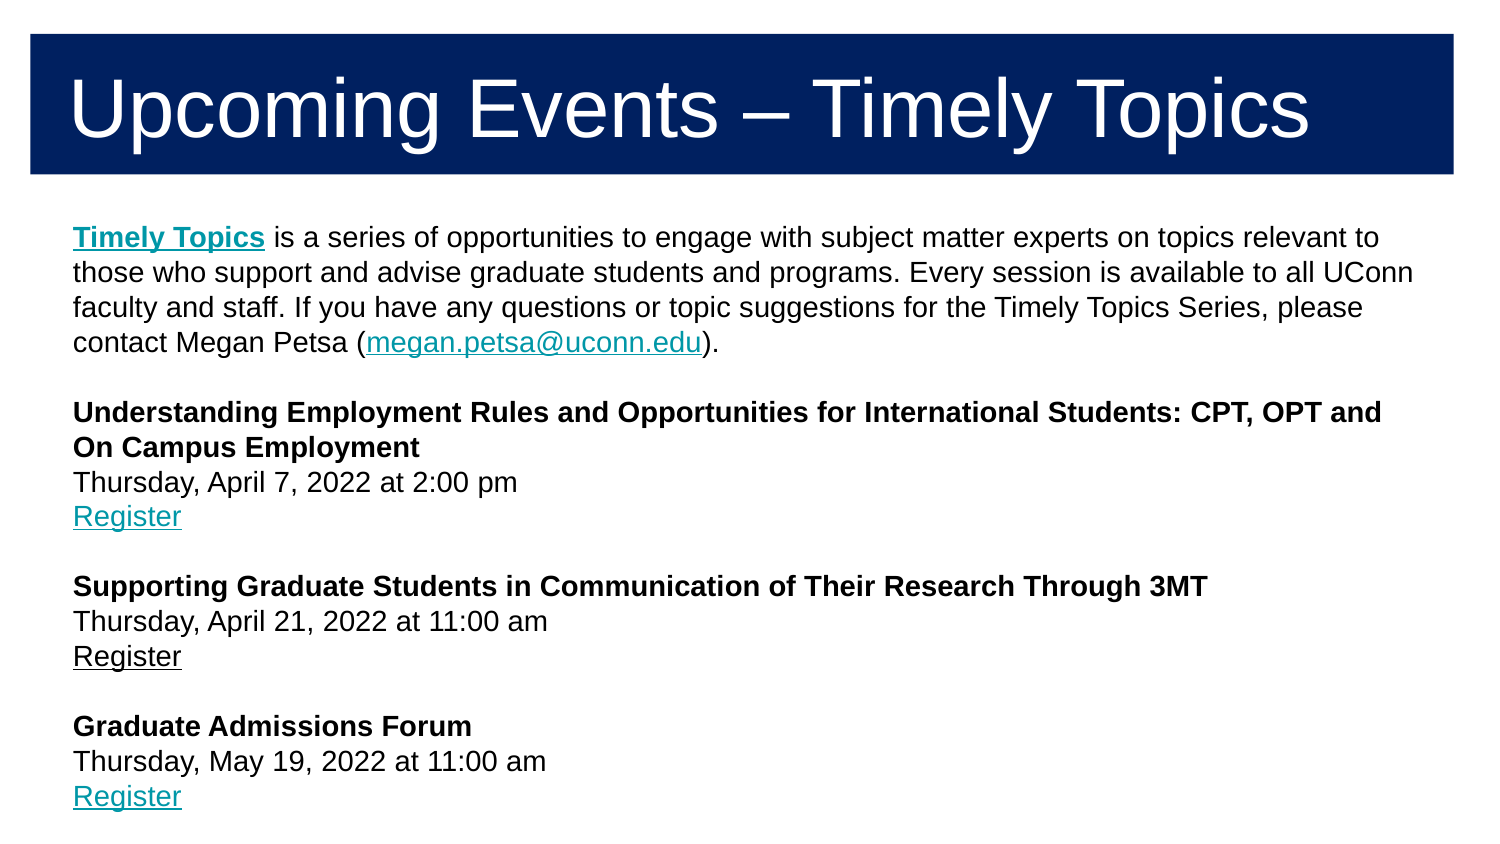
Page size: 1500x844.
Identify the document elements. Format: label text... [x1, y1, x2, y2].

title Upcoming Events – Timely Topics [30, 33, 1454, 175]
text_box Timely Topics is a series of opportunities to engage with subject matter experts on topics relevant to those who support and advise graduate students and programs. Every session is available to all UConn faculty and staff. If you have any questions or topic suggestions for the Timely Topics Series, please contact Megan Petsa (megan.petsa@uconn.edu). Understanding Employment Rules and Opportunities for International Students: CPT, OPT and On Campus Employment Thursday, April 7, 2022 at 2:00 pm Register Supporting Graduate Students in Communication of Their Research Through 3MT Thursday, April 21, 2022 at 11:00 am Register Graduate Admissions Forum Thursday, May 19, 2022 at 11:00 am Register [58, 210, 1442, 844]
